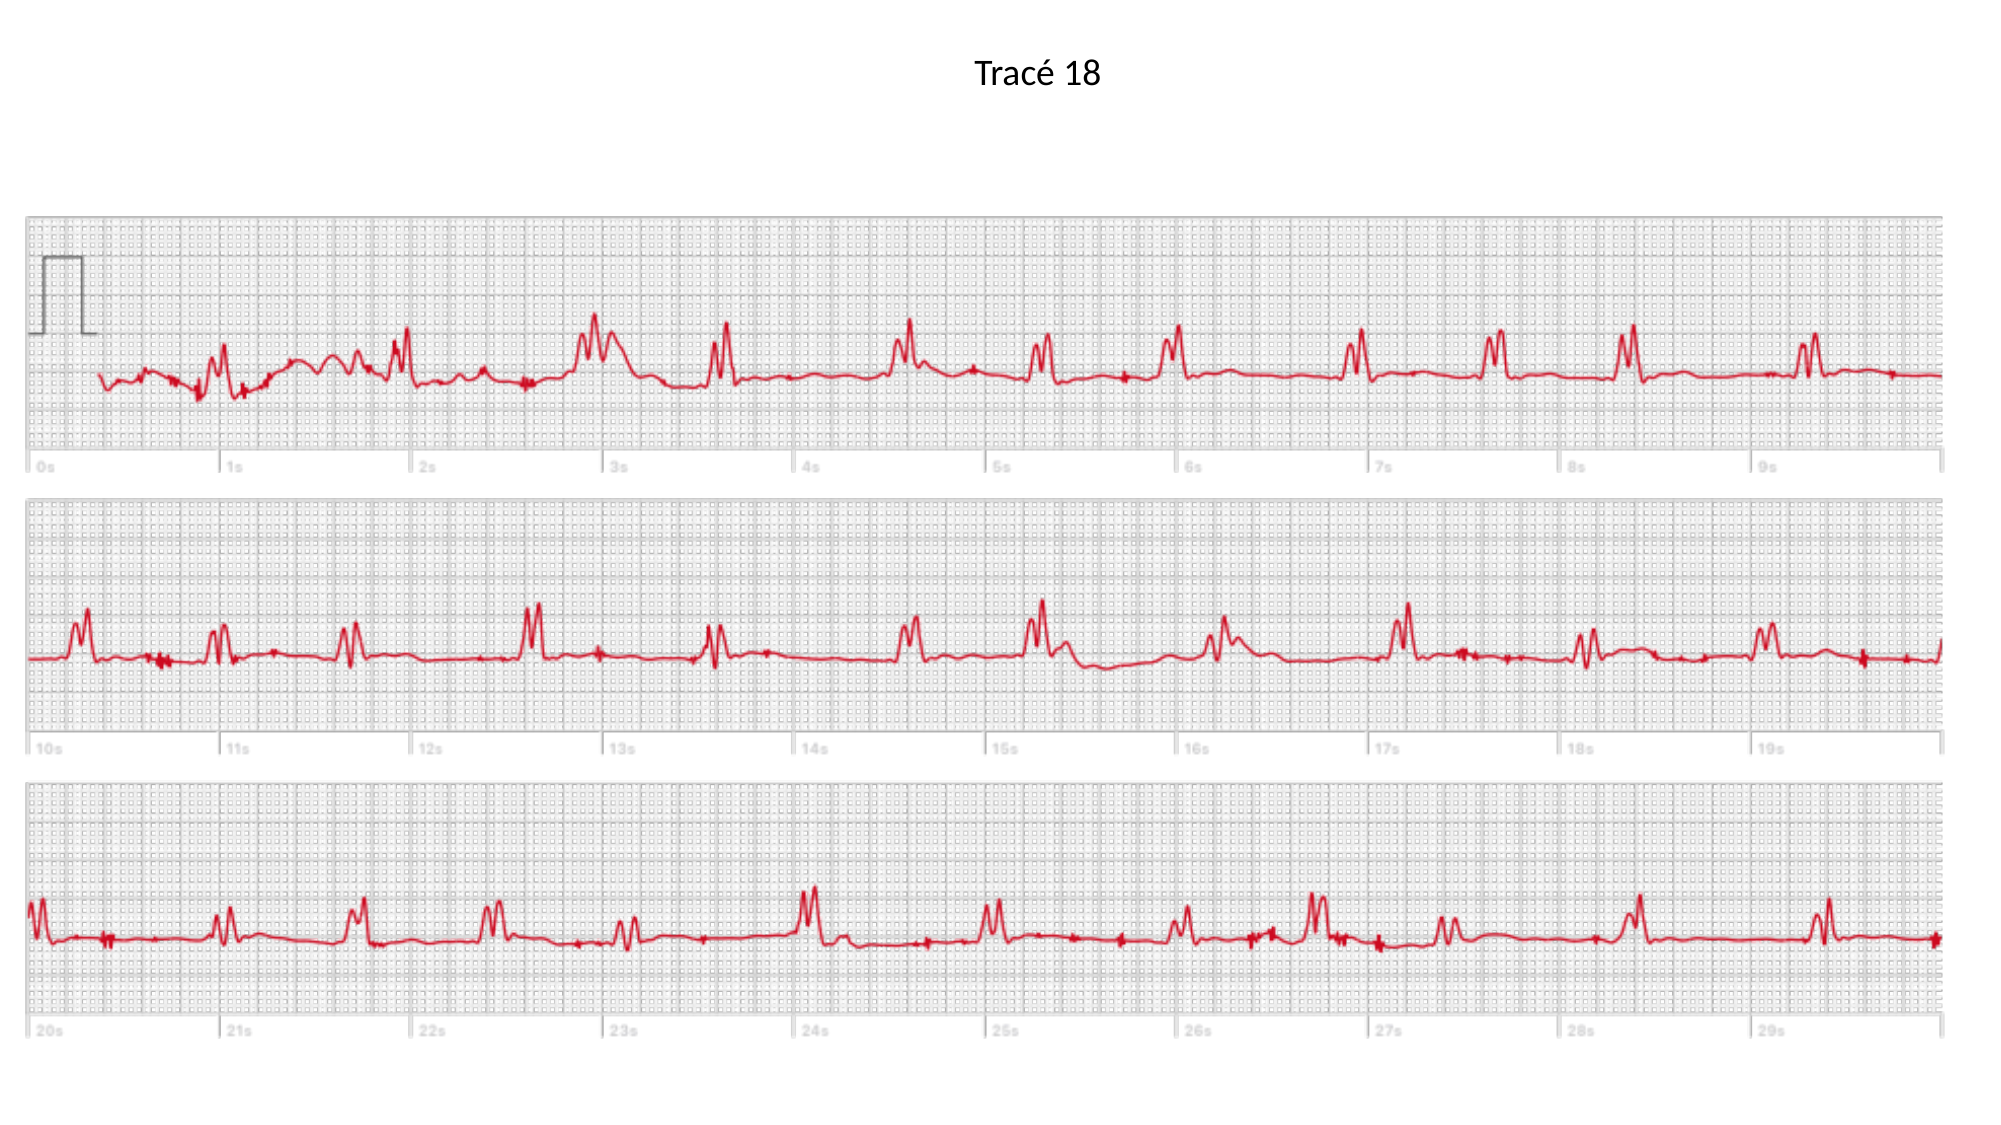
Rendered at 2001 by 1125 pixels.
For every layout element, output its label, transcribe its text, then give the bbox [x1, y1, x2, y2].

text_box Tracé 18 [959, 40, 1117, 101]
picture [0, 194, 2000, 1071]
